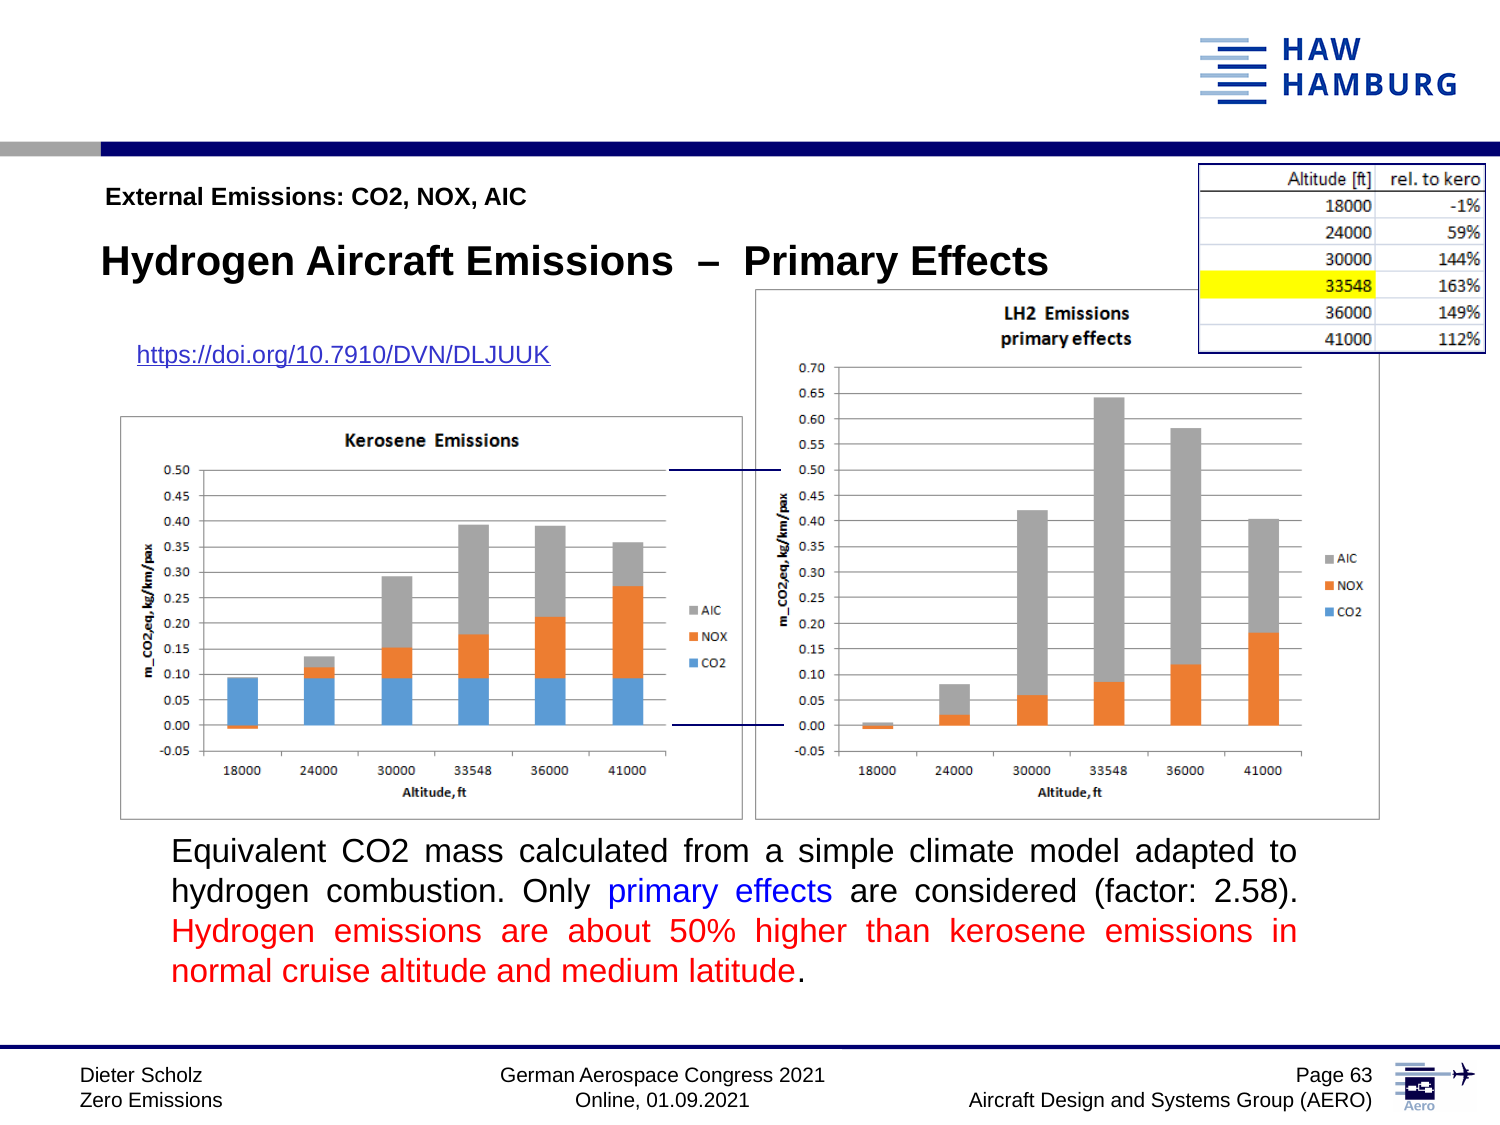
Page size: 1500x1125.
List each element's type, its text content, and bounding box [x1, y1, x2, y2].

picture [119, 415, 745, 821]
picture [754, 164, 1485, 822]
text_box Hydrogen Aircraft Emissions – Primary Effects [85, 225, 1193, 283]
picture [1393, 1060, 1477, 1112]
text_box https://doi.org/10.7910/DVN/DLJUUK [121, 325, 622, 377]
picture [1178, 16, 1476, 126]
text_box Equivalent CO2 mass calculated from a simple climate model adapted to hydrogen combustion. Only primary effects are considered (factor: 2.58). Hydrogen emissions are about 50% higher than kerosene emissions in normal cruise altitude and medium latitude. [156, 825, 1314, 997]
text_box External Emissions: CO2, NOX, AIC [92, 173, 1193, 217]
